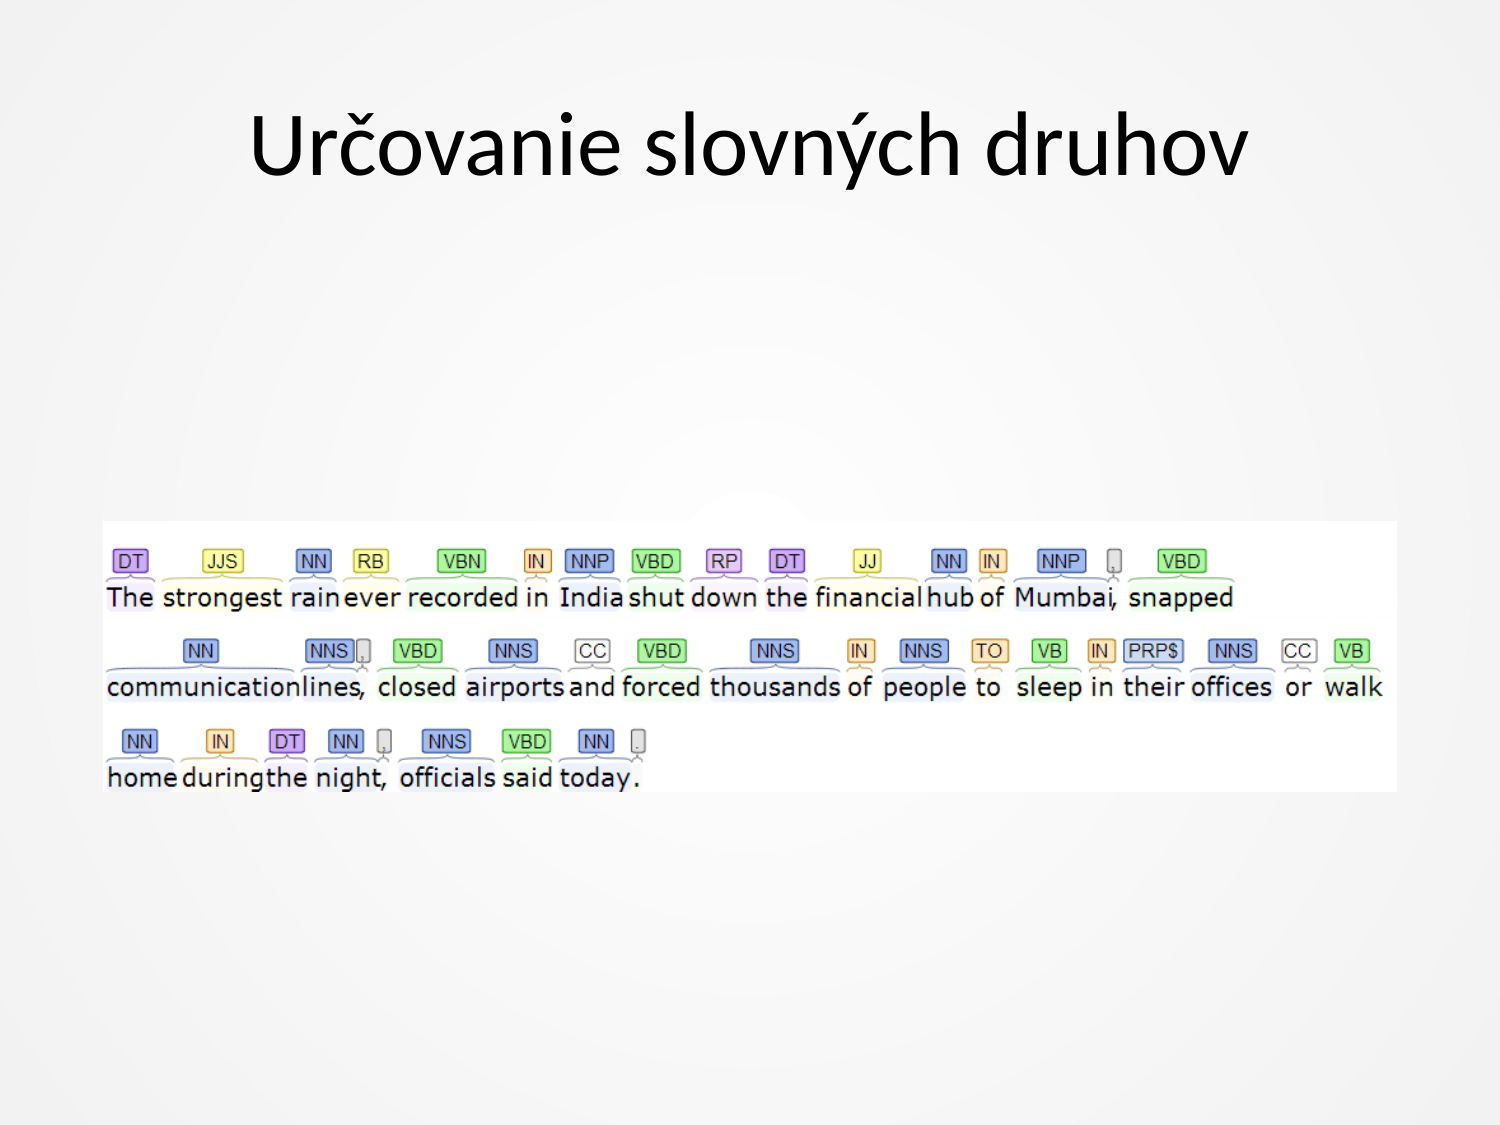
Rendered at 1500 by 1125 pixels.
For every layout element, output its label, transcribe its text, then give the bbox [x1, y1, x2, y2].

title Určovanie slovných druhov [75, 45, 1425, 233]
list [102, 521, 1398, 792]
